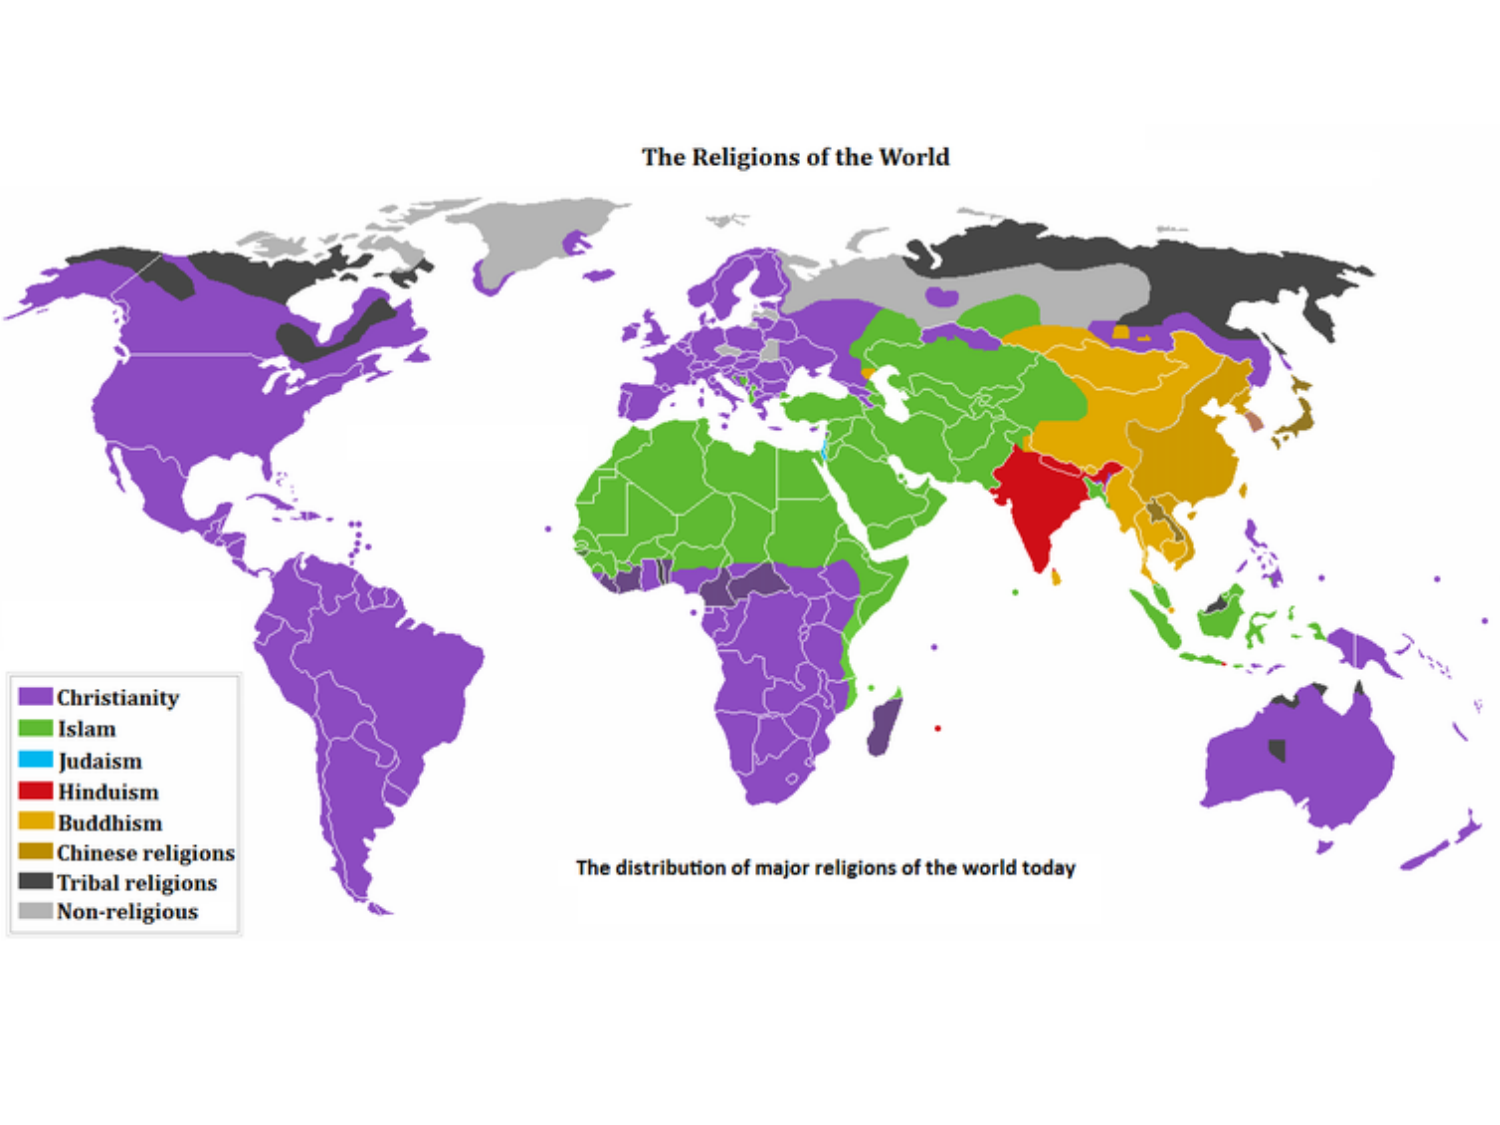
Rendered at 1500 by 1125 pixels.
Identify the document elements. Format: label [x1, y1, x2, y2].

picture [0, 124, 1500, 941]
